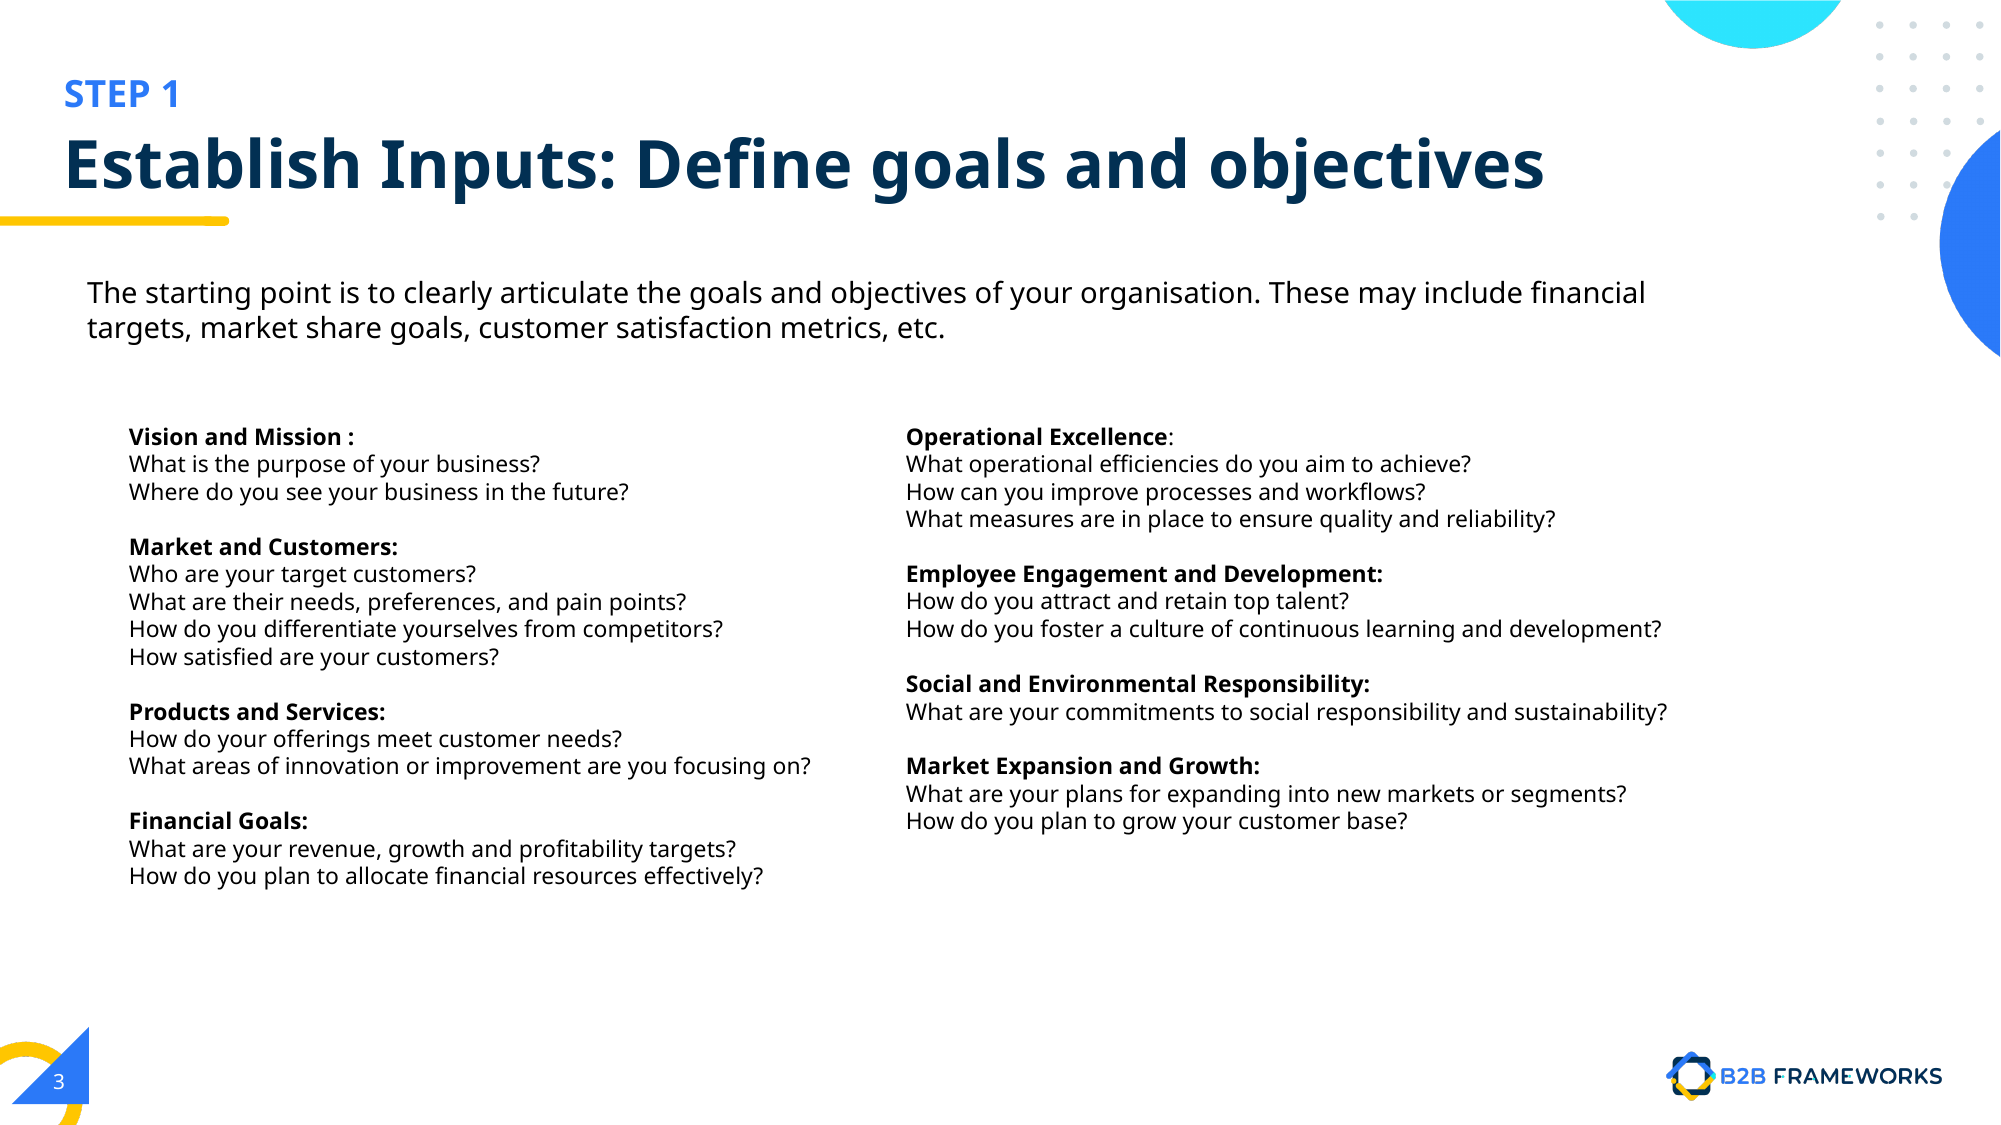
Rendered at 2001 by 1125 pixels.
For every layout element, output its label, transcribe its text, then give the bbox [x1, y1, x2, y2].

slide_number 3 [38, 1052, 488, 1113]
title Establish Inputs: Define goals and objectives [49, 123, 1687, 207]
picture [1932, 118, 2001, 372]
text_box Vision and Mission : What is the purpose of your business? Where do you see your business in the future? Market and Customers: Who are your target customers? What are their needs, preferences, and pain points? How do you differentiate yourselves from competitors? How satisfied are your customers? Products and Services: How do your offerings meet customer needs? What areas of innovation or improvement are you focusing on? Financial Goals: What are your revenue, growth and profitability targets? How do you plan to allocate financial resources effectively? [114, 415, 889, 952]
picture [1658, 1, 1851, 54]
text_box STEP 1 [49, 62, 1053, 123]
text_box The starting point is to clearly articulate the goals and objectives of your organisation. These may include financial targets, market share goals, customer satisfaction metrics, etc. [72, 266, 1710, 352]
text_box Operational Excellence: What operational efficiencies do you aim to achieve? How can you improve processes and workflows? What measures are in place to ensure quality and reliability? Employee Engagement and Development: How do you attract and retain top talent? How do you foster a culture of continuous learning and development? Social and Environmental Responsibility: What are your commitments to social responsibility and sustainability? Market Expansion and Growth: What are your plans for expanding into new markets or segments? How do you plan to grow your customer base? [891, 415, 2000, 870]
picture [1655, 1040, 1952, 1111]
picture [0, 1041, 84, 1125]
